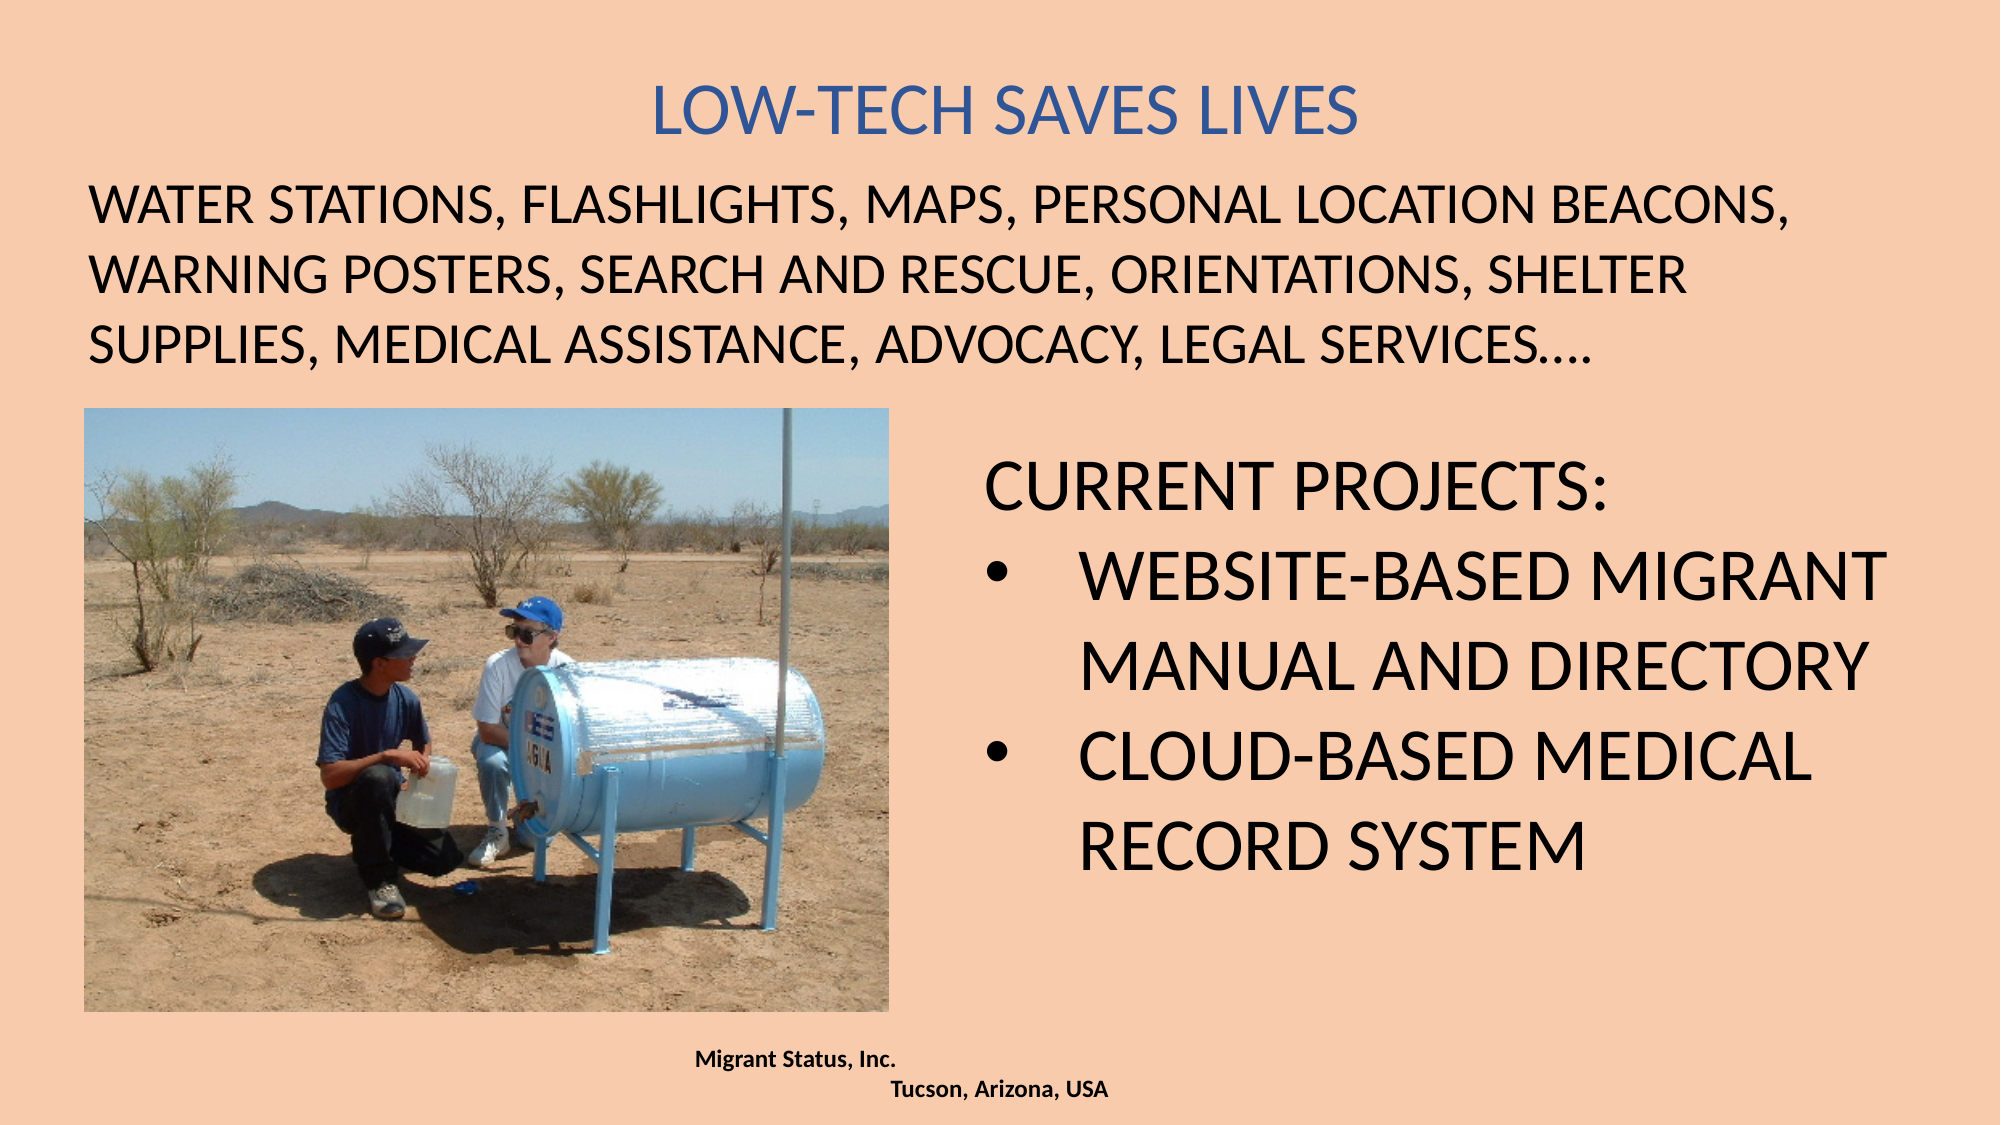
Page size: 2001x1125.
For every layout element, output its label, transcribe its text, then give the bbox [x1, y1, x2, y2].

text_box WATER STATIONS, FLASHLIGHTS, MAPS, PERSONAL LOCATION BEACONS, WARNING POSTERS, SEARCH AND RESCUE, ORIENTATIONS, SHELTER SUPPLIES, MEDICAL ASSISTANCE, ADVOCACY, LEGAL SERVICES…. [73, 158, 1940, 383]
text_box LOW-TECH SAVES LIVES [73, 52, 1940, 157]
picture [84, 408, 889, 1012]
footer Migrant Status, Inc. Tucson, Arizona, USA [662, 1042, 1338, 1103]
text_box CURRENT PROJECTS: WEBSITE-BASED MIGRANT MANUAL AND DIRECTORY CLOUD-BASED MEDICAL RECORD SYSTEM [970, 427, 1940, 893]
